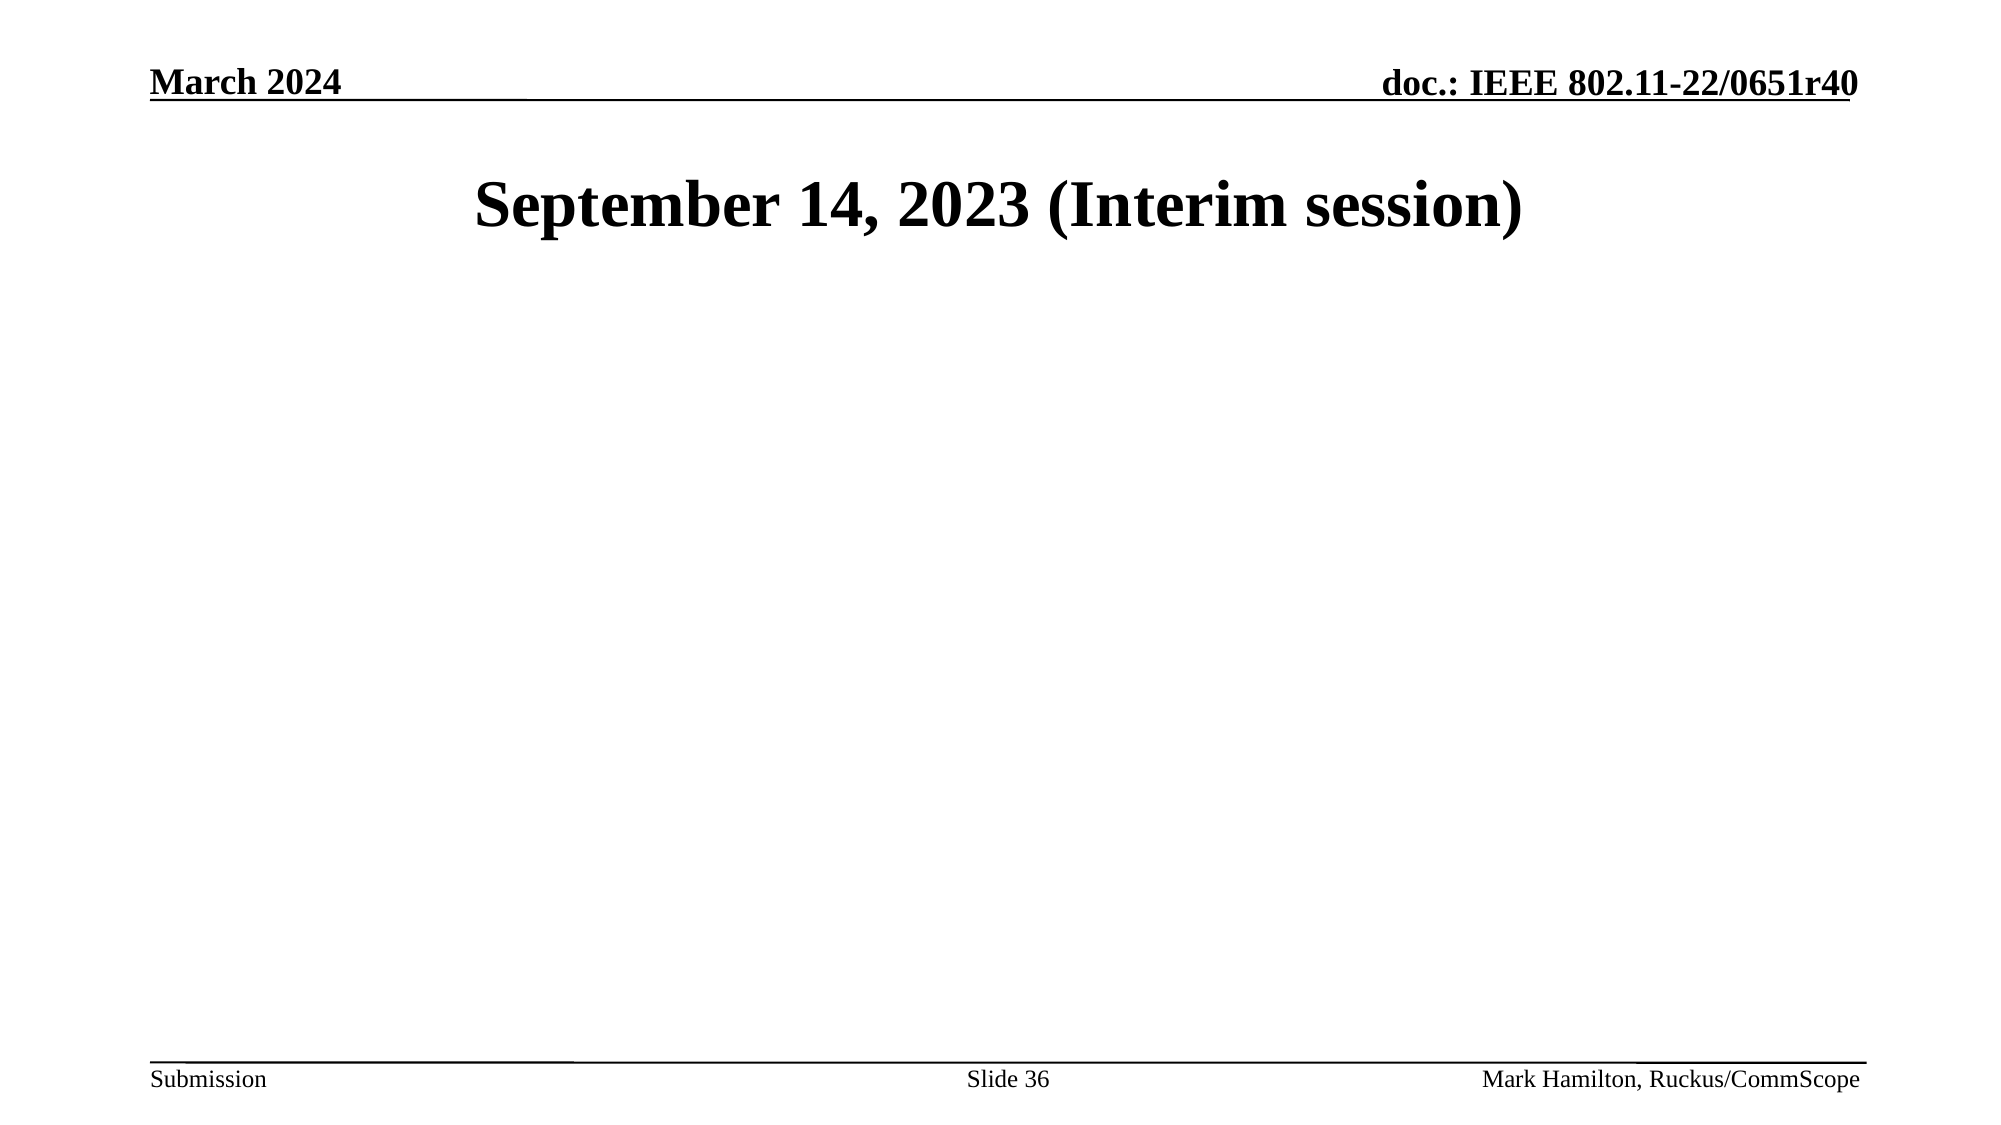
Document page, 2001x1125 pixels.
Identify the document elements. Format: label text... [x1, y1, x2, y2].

slide_number Slide 36 [950, 1061, 1067, 1123]
title September 14, 2023 (Interim session) [149, 112, 1850, 288]
